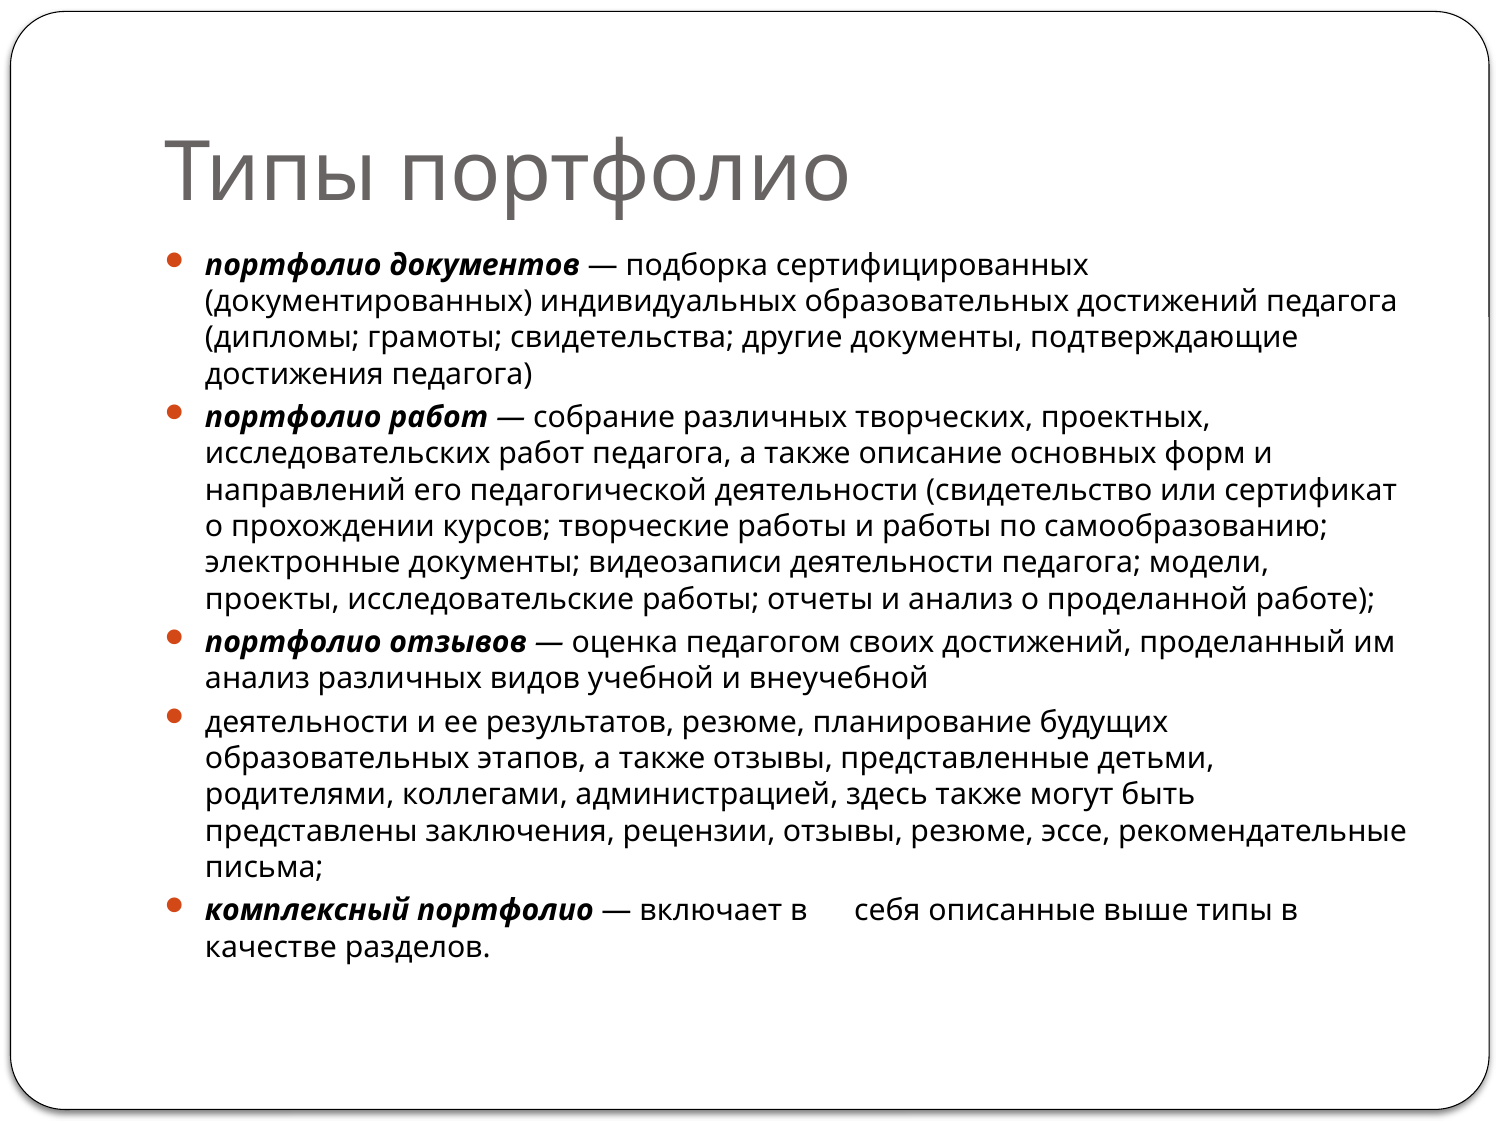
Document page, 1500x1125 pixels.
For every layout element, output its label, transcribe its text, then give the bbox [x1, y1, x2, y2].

title Типы портфолио [150, 45, 1425, 233]
list портфолио документов — подборка сертифицированных (документированных) индивидуальных образовательных достижений педагога (дипломы; грамоты; свидетельства; другие документы, подтверждающие достижения педагога) портфолио работ — собрание различных творческих, проектных, исследовательских работ педагога, а также описание основных форм и направлений его педагогической деятельности (свидетельство или сертификат о прохождении курсов; творческие работы и работы по самообразованию; электронные документы; видеозаписи деятельности педагога; модели, проекты, исследовательские работы; отчеты и анализ о проделанной работе); портфолио отзывов — оценка педагогом своих достижений, проделанный им анализ различных видов учебной и внеучебной деятельности и ее результатов, резюме, планирование будущих образовательных этапов, а также отзывы, представленные детьми, родителями, коллегами, администрацией, здесь также могут быть представлены заключения, рецензии, отзывы, резюме, эссе, рекомендательные письма; комплексный портфолио — включает в себя описанные выше типы в качестве разделов. [150, 237, 1425, 988]
